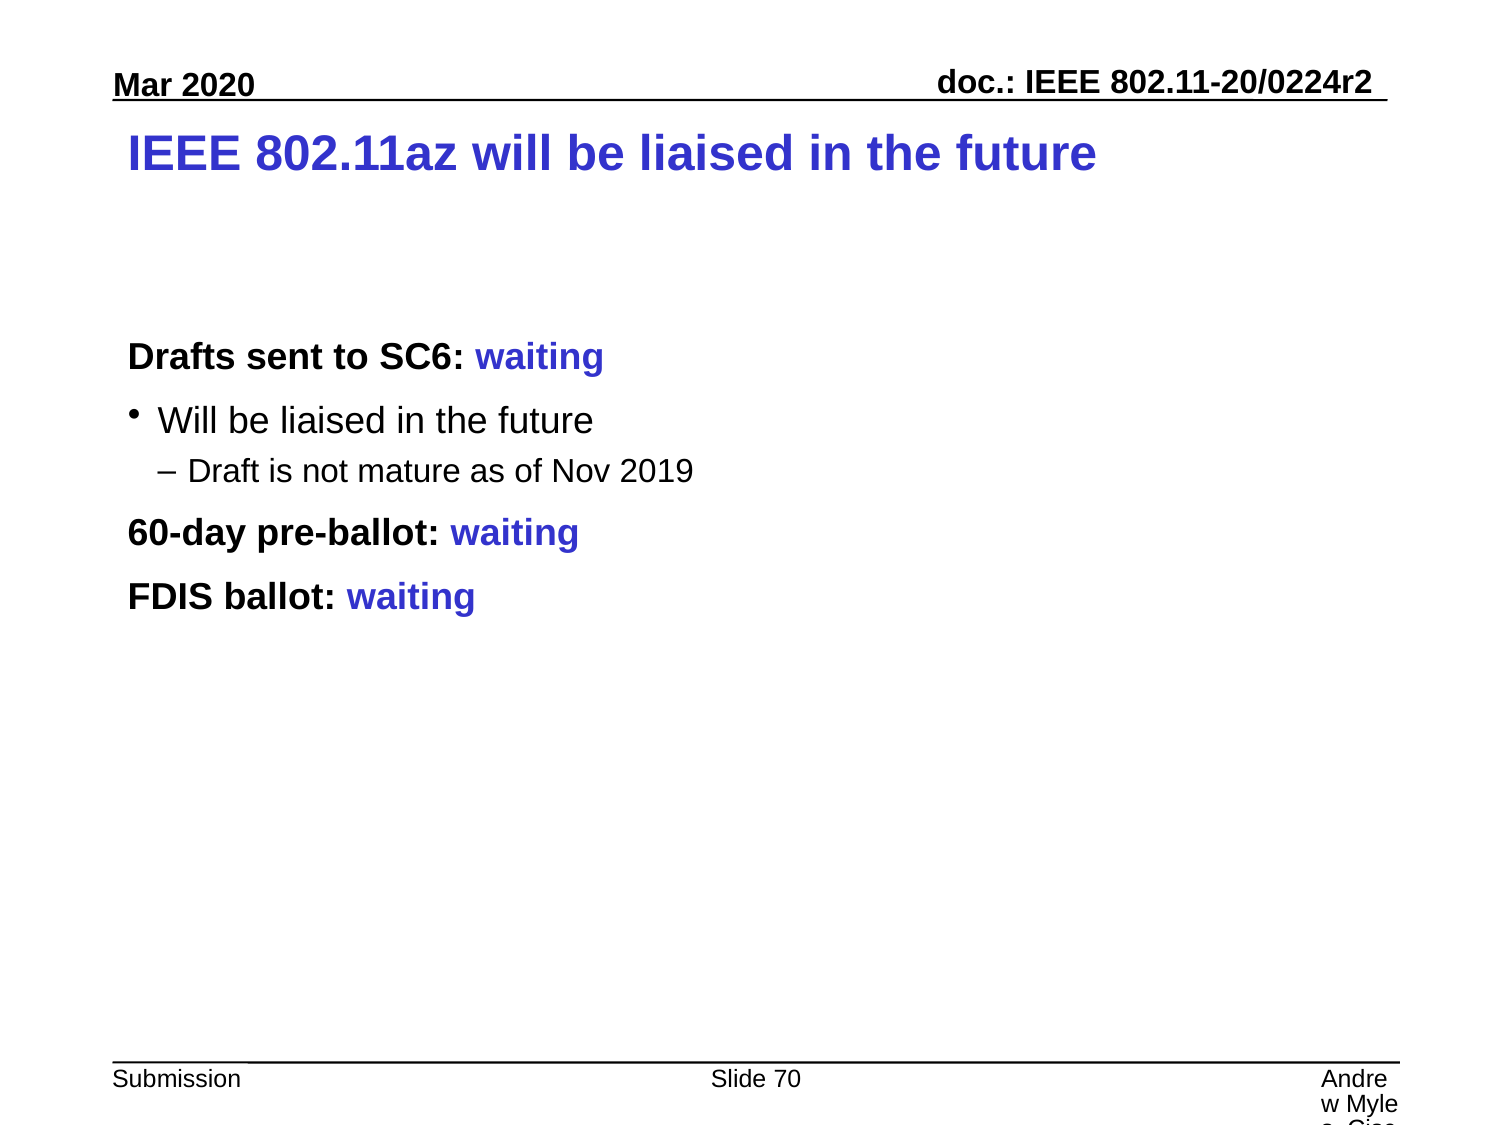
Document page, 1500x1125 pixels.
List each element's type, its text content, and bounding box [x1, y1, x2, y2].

title IEEE 802.11az will be liaised in the future [112, 112, 1388, 288]
footer Andrew Myles, Cisco [1320, 1061, 1402, 1093]
slide_number Slide 70 [709, 1061, 803, 1093]
list Drafts sent to SC6: waiting Will be liaised in the future Draft is not mature as of Nov 2019 60-day pre-ballot: waiting FDIS ballot: waiting [112, 324, 1388, 1000]
